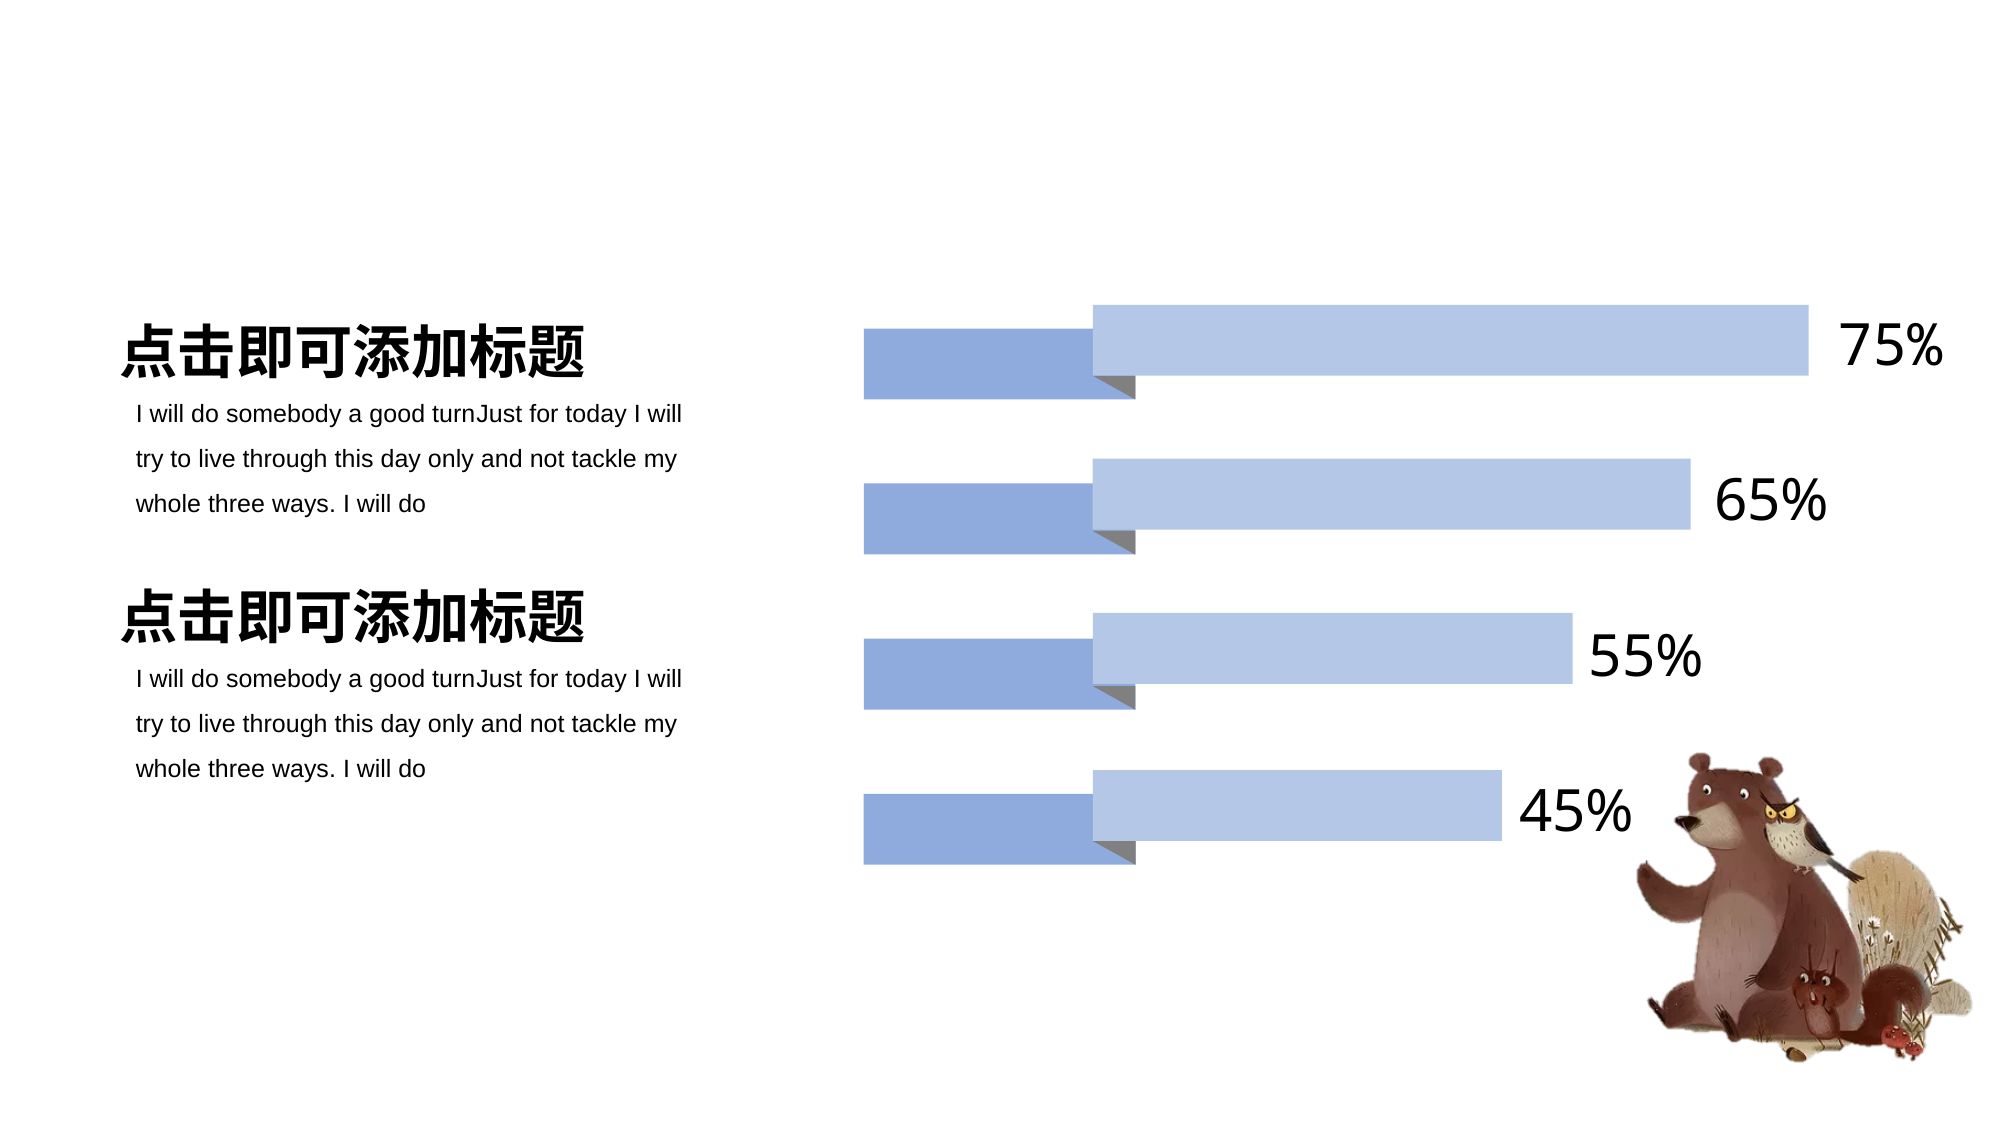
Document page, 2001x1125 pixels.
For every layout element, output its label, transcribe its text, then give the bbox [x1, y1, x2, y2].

text_box [1092, 529, 1137, 557]
text_box [1092, 374, 1137, 402]
text_box [1092, 304, 1765, 377]
text_box 45% [1452, 765, 1624, 851]
text_box [1092, 458, 1647, 531]
text_box [1092, 612, 1522, 685]
text_box [1092, 685, 1137, 712]
text_box [1092, 840, 1137, 867]
text_box [863, 638, 1133, 711]
text_box I will do somebody a good turnJust for today I will try to live through this day only and not tackle my whole three ways. I will do [121, 393, 713, 525]
text_box 55% [1522, 610, 1771, 696]
text_box [863, 793, 1133, 866]
picture [1624, 686, 2001, 1074]
text_box [1092, 769, 1452, 842]
text_box [863, 482, 1133, 556]
text_box 点击即可添加标题 [105, 307, 770, 393]
text_box 65% [1647, 454, 1896, 540]
text_box I will do somebody a good turnJust for today I will try to live through this day only and not tackle my whole three ways. I will do [121, 658, 713, 790]
text_box 点击即可添加标题 [105, 572, 770, 658]
text_box 75% [1765, 299, 2000, 385]
text_box [863, 327, 1132, 400]
